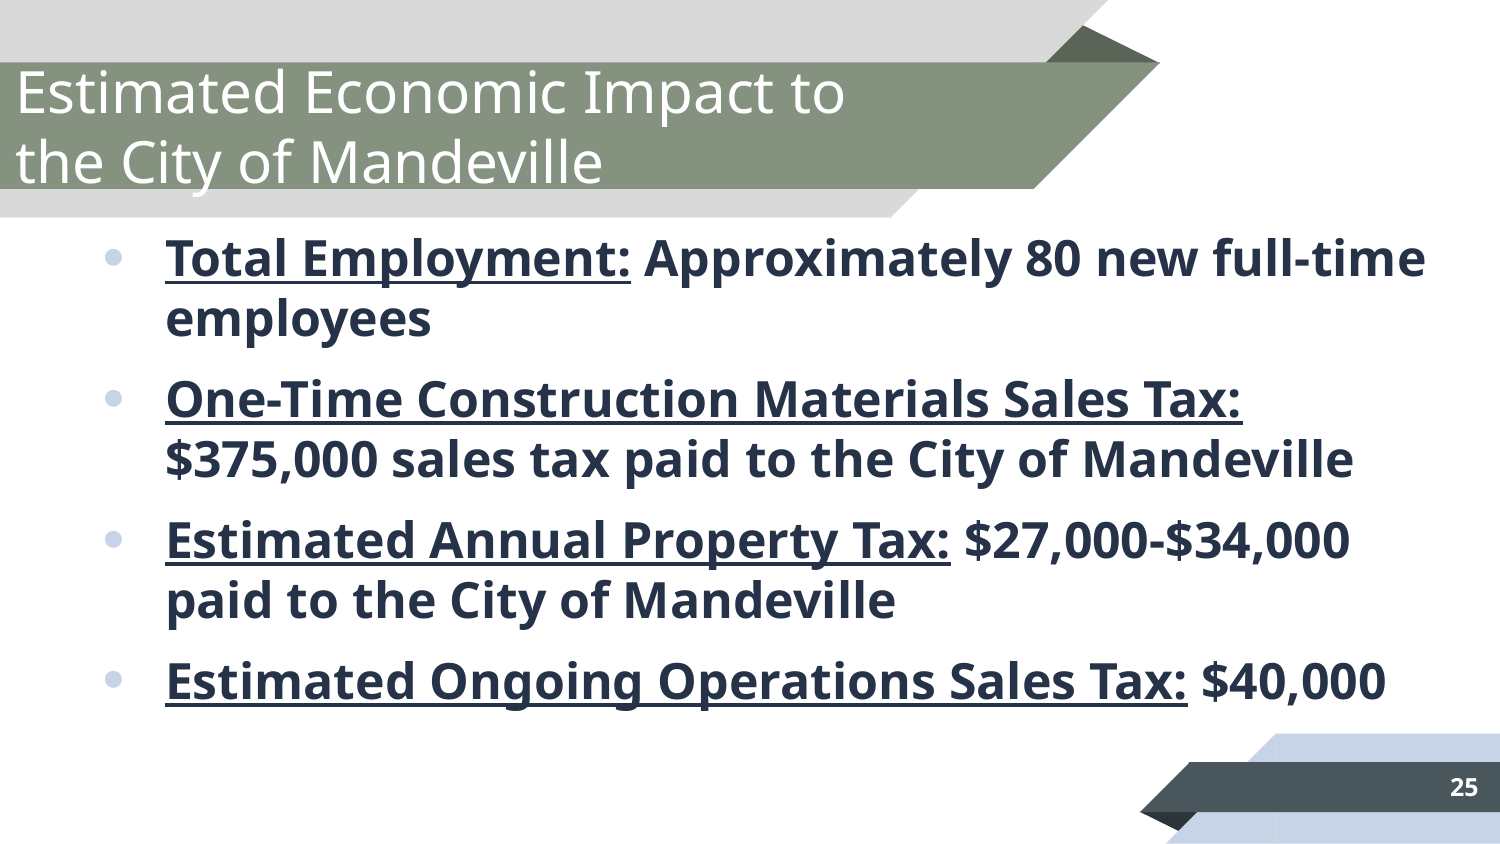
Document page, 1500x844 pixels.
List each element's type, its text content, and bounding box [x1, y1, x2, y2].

slide_number 25 [1249, 760, 1494, 813]
text_box Estimated Economic Impact to the City of Mandeville [0, 61, 901, 188]
list Total Employment: Approximately 80 new full-time employees One-Time Construction Materials Sales Tax: $375,000 sales tax paid to the City of Mandeville Estimated Annual Property Tax: $27,000-$34,000 paid to the City of Mandeville Estimated Ongoing Operations Sales Tax: $40,000 [0, 352, 1457, 761]
